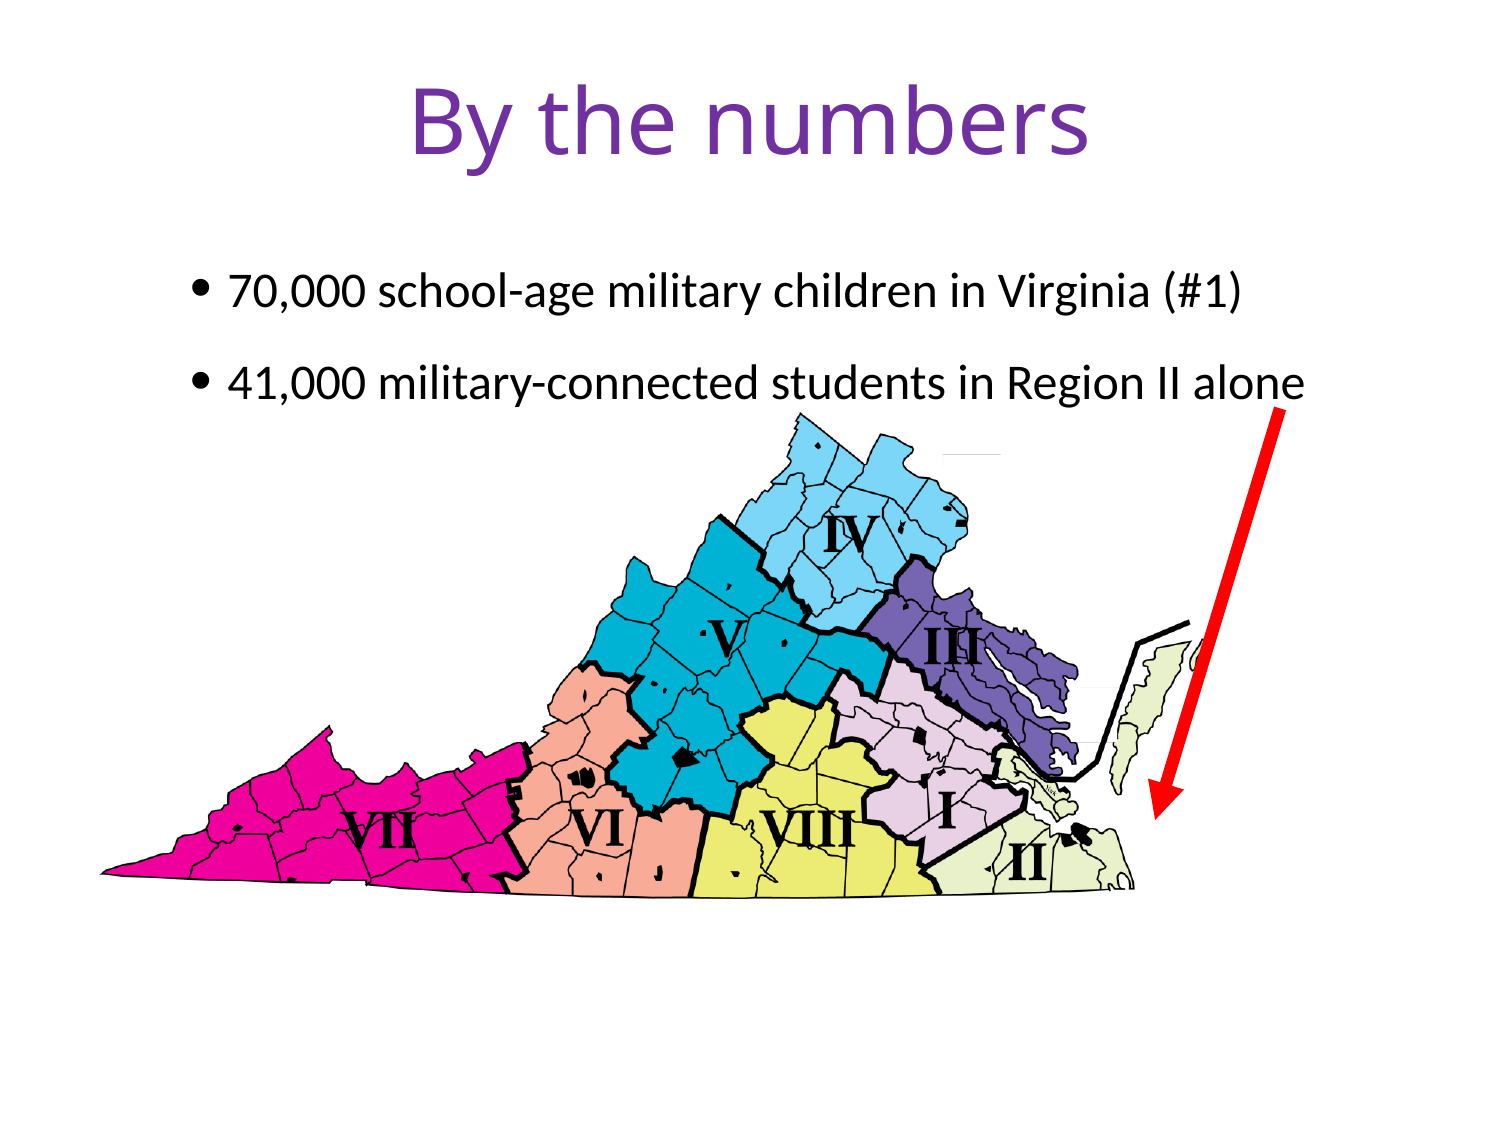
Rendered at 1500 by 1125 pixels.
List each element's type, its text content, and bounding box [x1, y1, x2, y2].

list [99, 412, 1211, 899]
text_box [1154, 408, 1281, 821]
title By the numbers [140, 37, 1360, 199]
text_box 70,000 school-age military children in Virginia (#1) 41,000 military-connected students in Region II alone [174, 237, 1460, 438]
